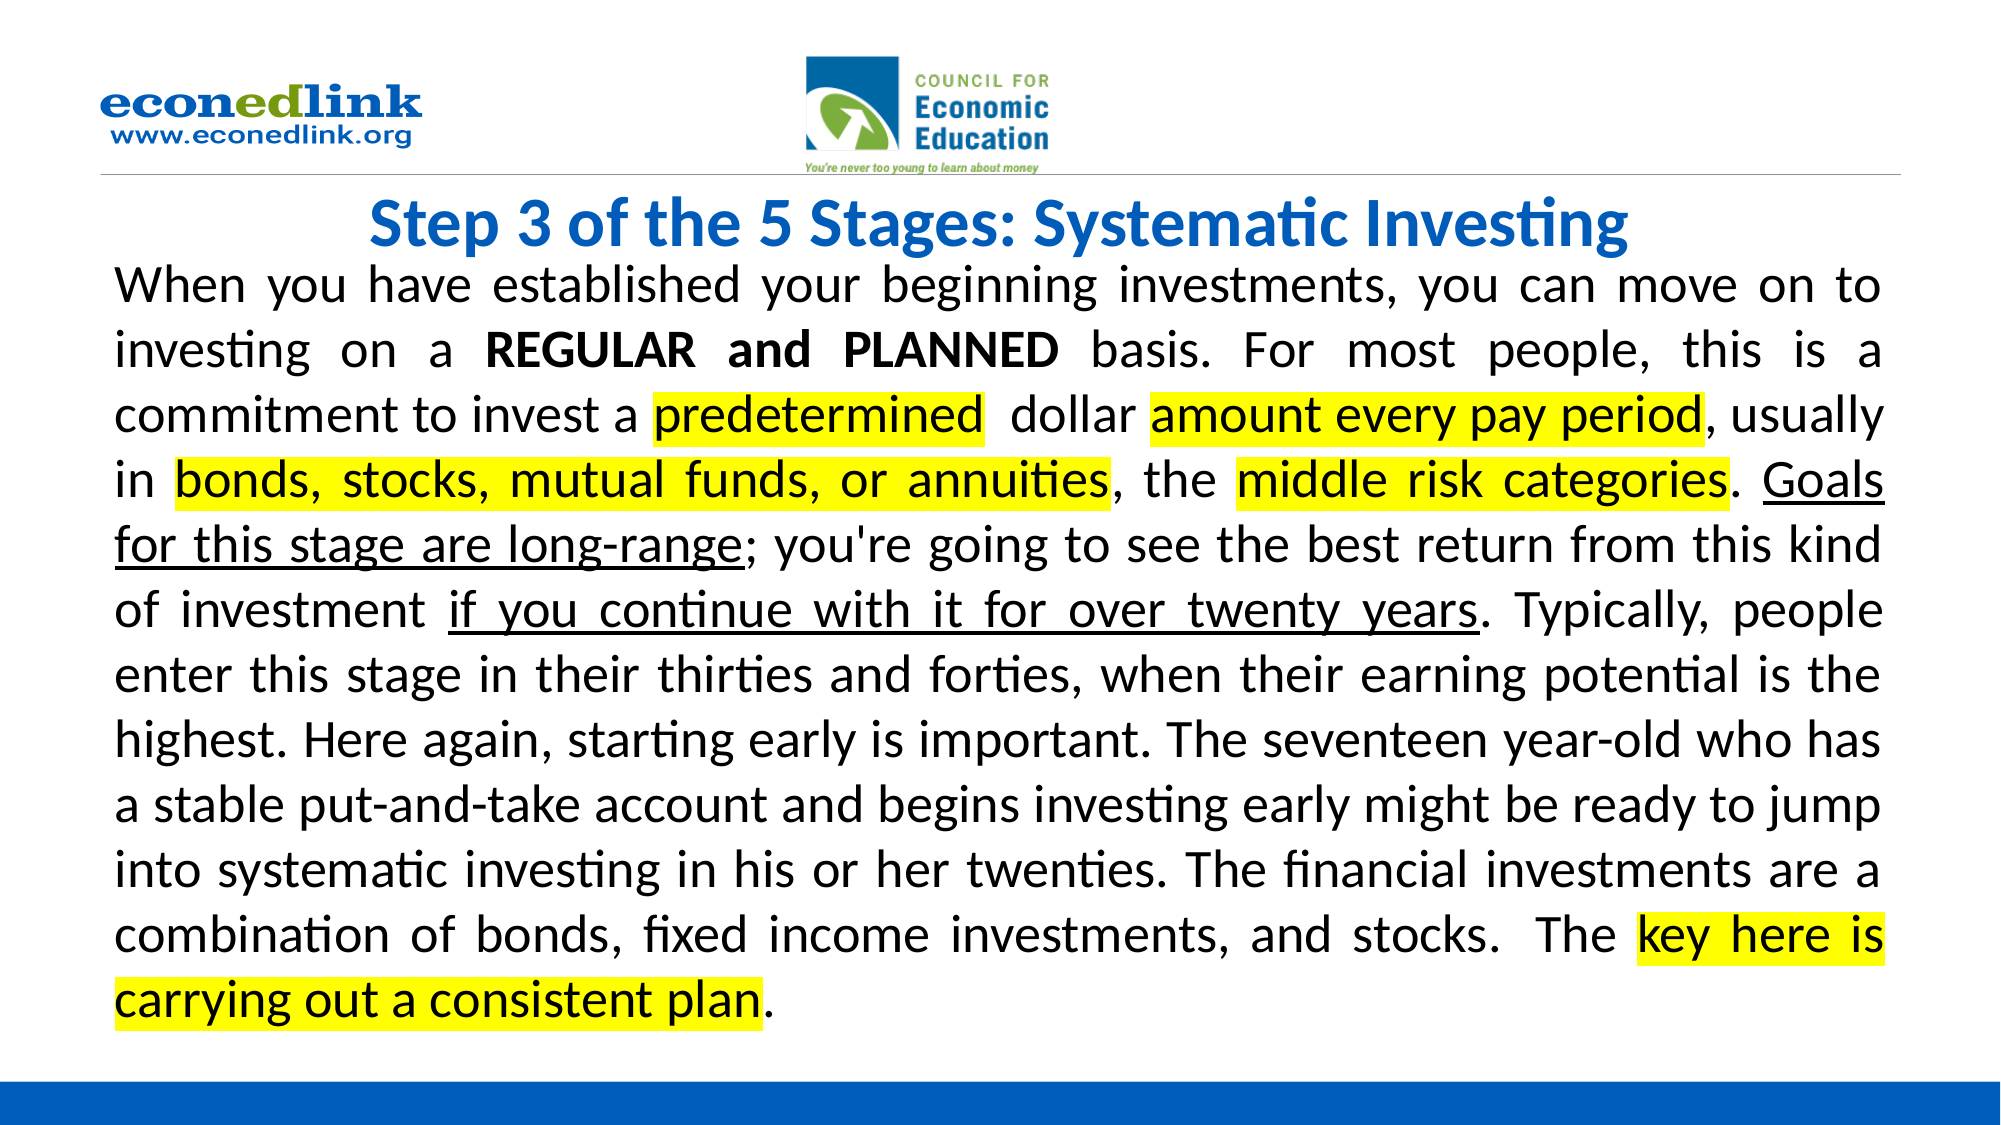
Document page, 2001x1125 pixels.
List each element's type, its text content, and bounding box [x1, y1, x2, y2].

list When you have established your beginning investments, you can move on to investing on a REGULAR and PLANNED basis. For most people, this is a commitment to invest a predetermined dollar amount every pay period, usually in bonds, stocks, mutual funds, or annuities, the middle risk categories. Goals for this stage are long-range; you're going to see the best return from this kind of investment if you continue with it for over twenty years. Typically, people enter this stage in their thirties and forties, when their earning potential is the highest. Here again, starting early is important. The seventeen year-old who has a stable put-and-take account and begins investing early might be ready to jump into systematic investing in his or her twenties. The financial investments are a combination of bonds, fixed income investments, and stocks. The key here is carrying out a consistent plan. [99, 241, 1901, 1125]
title Step 3 of the 5 Stages: Systematic Investing [99, 144, 1901, 241]
picture [0, 0, 2001, 1125]
